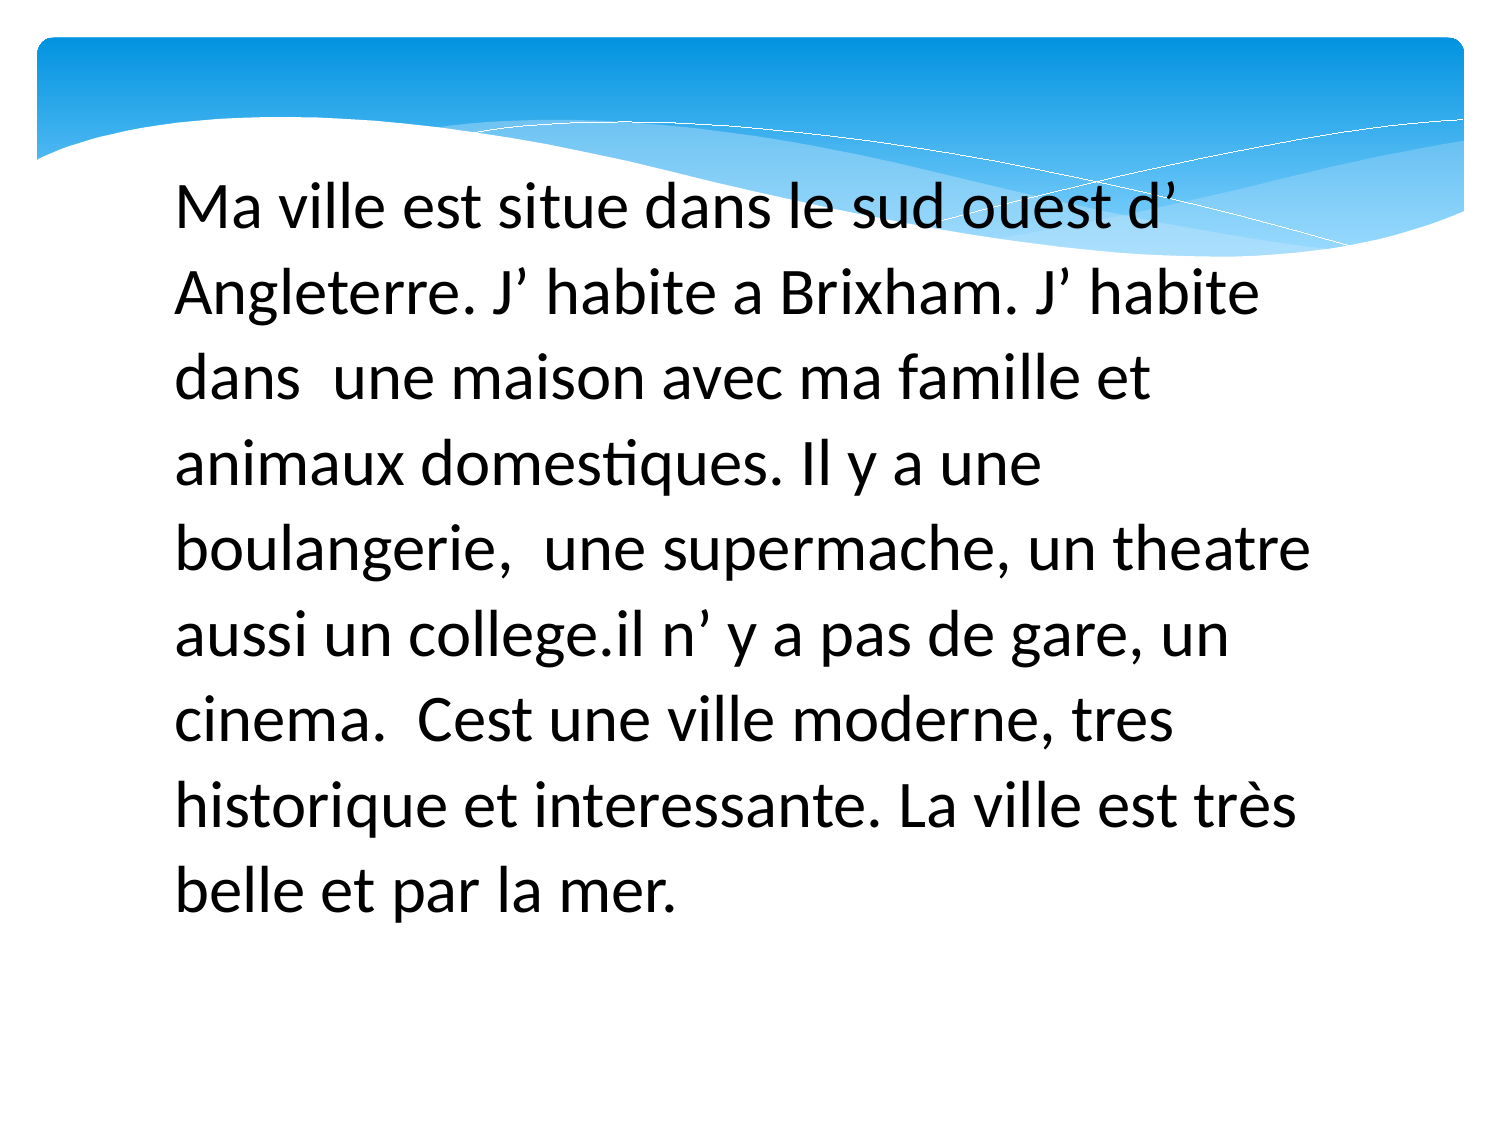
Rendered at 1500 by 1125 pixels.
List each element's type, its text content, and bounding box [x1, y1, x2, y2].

text_box Ma ville est situe dans le sud ouest d’ Angleterre. J’ habite a Brixham. J’ habite dans une maison avec ma famille et animaux domestiques. Il y a une boulangerie, une supermache, un theatre aussi un college.il n’ y a pas de gare, un cinema. Cest une ville moderne, tres historique et interessante. La ville est très belle et par la mer. [159, 148, 1329, 934]
